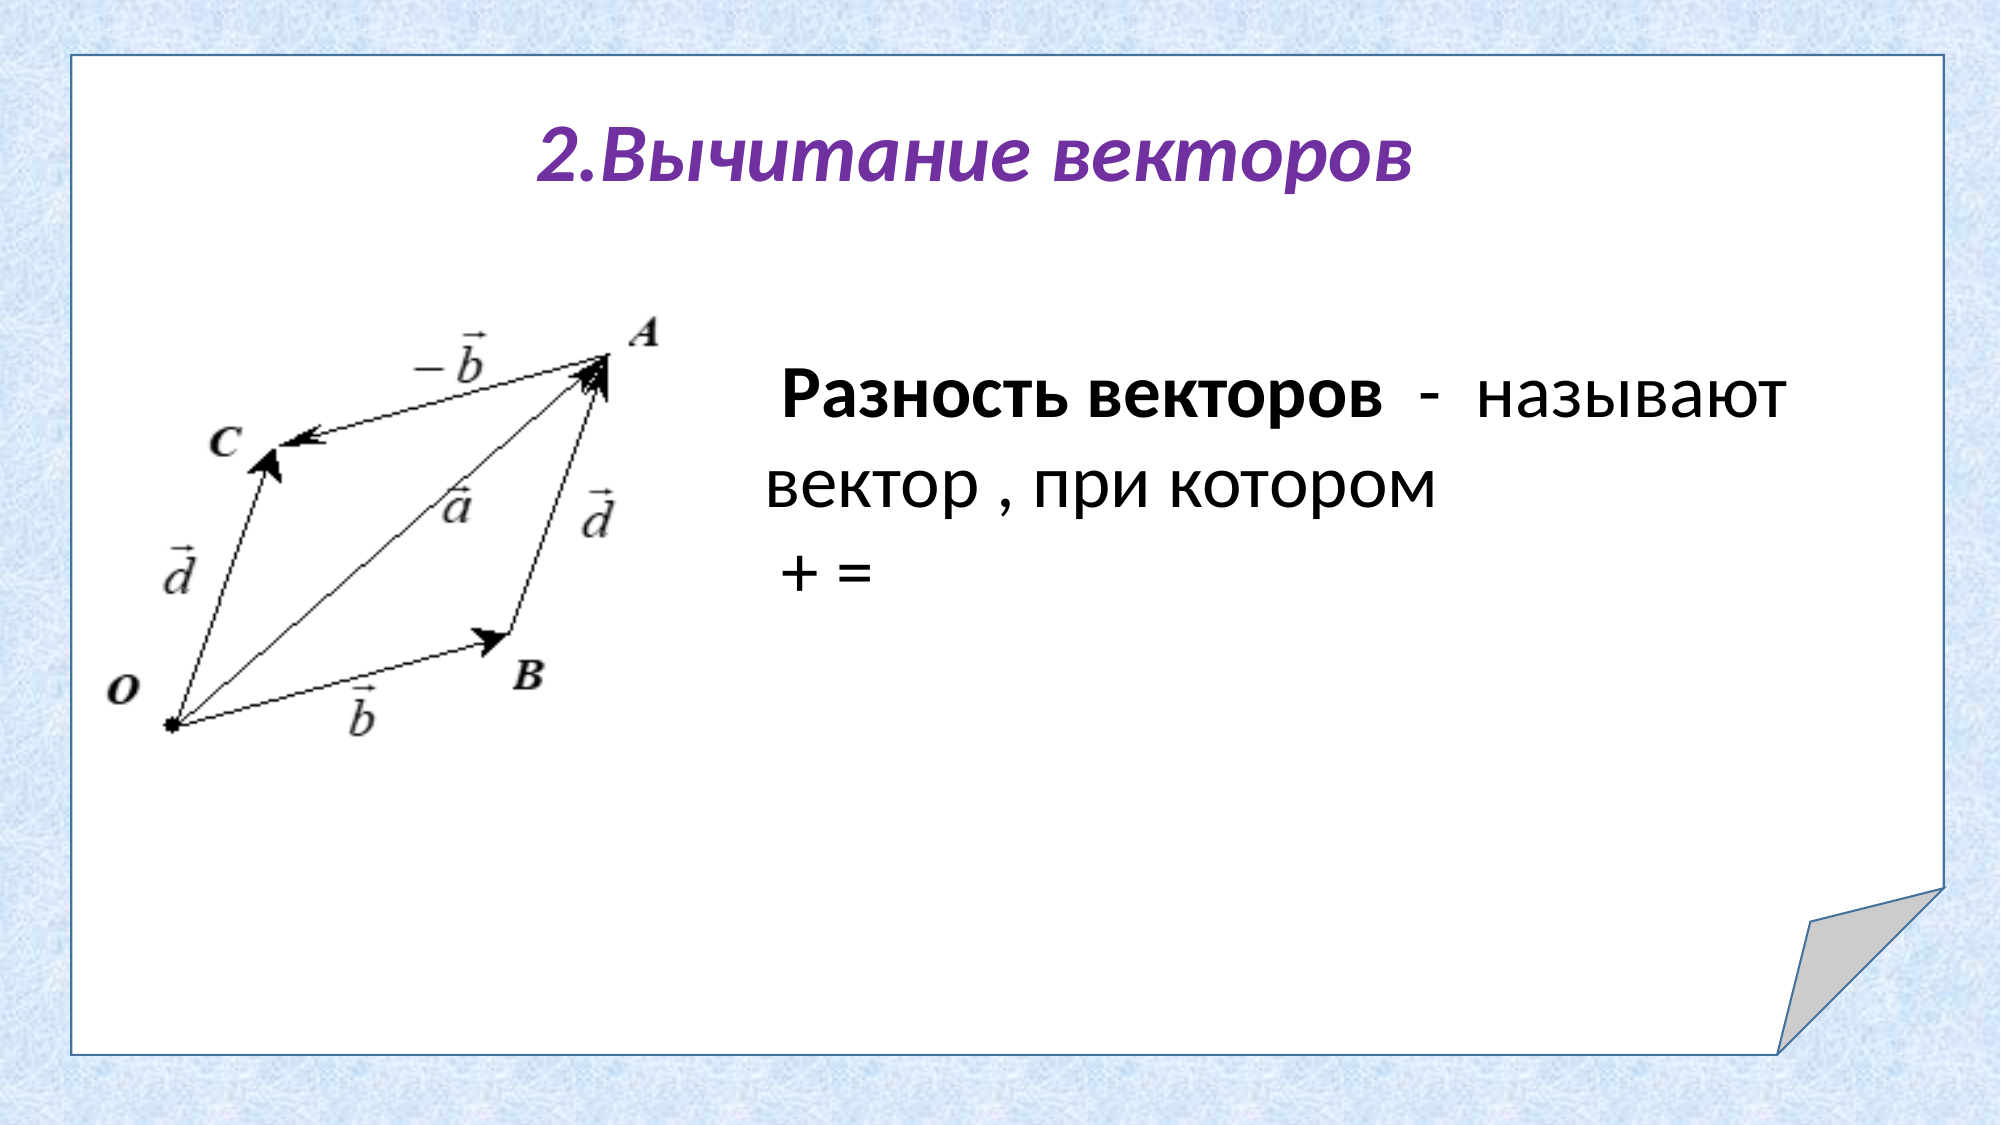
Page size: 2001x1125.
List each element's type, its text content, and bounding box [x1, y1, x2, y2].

picture [0, 0, 2001, 1125]
text_box 2.Вычитание векторов [410, 90, 1540, 206]
text_box [70, 53, 1948, 1056]
